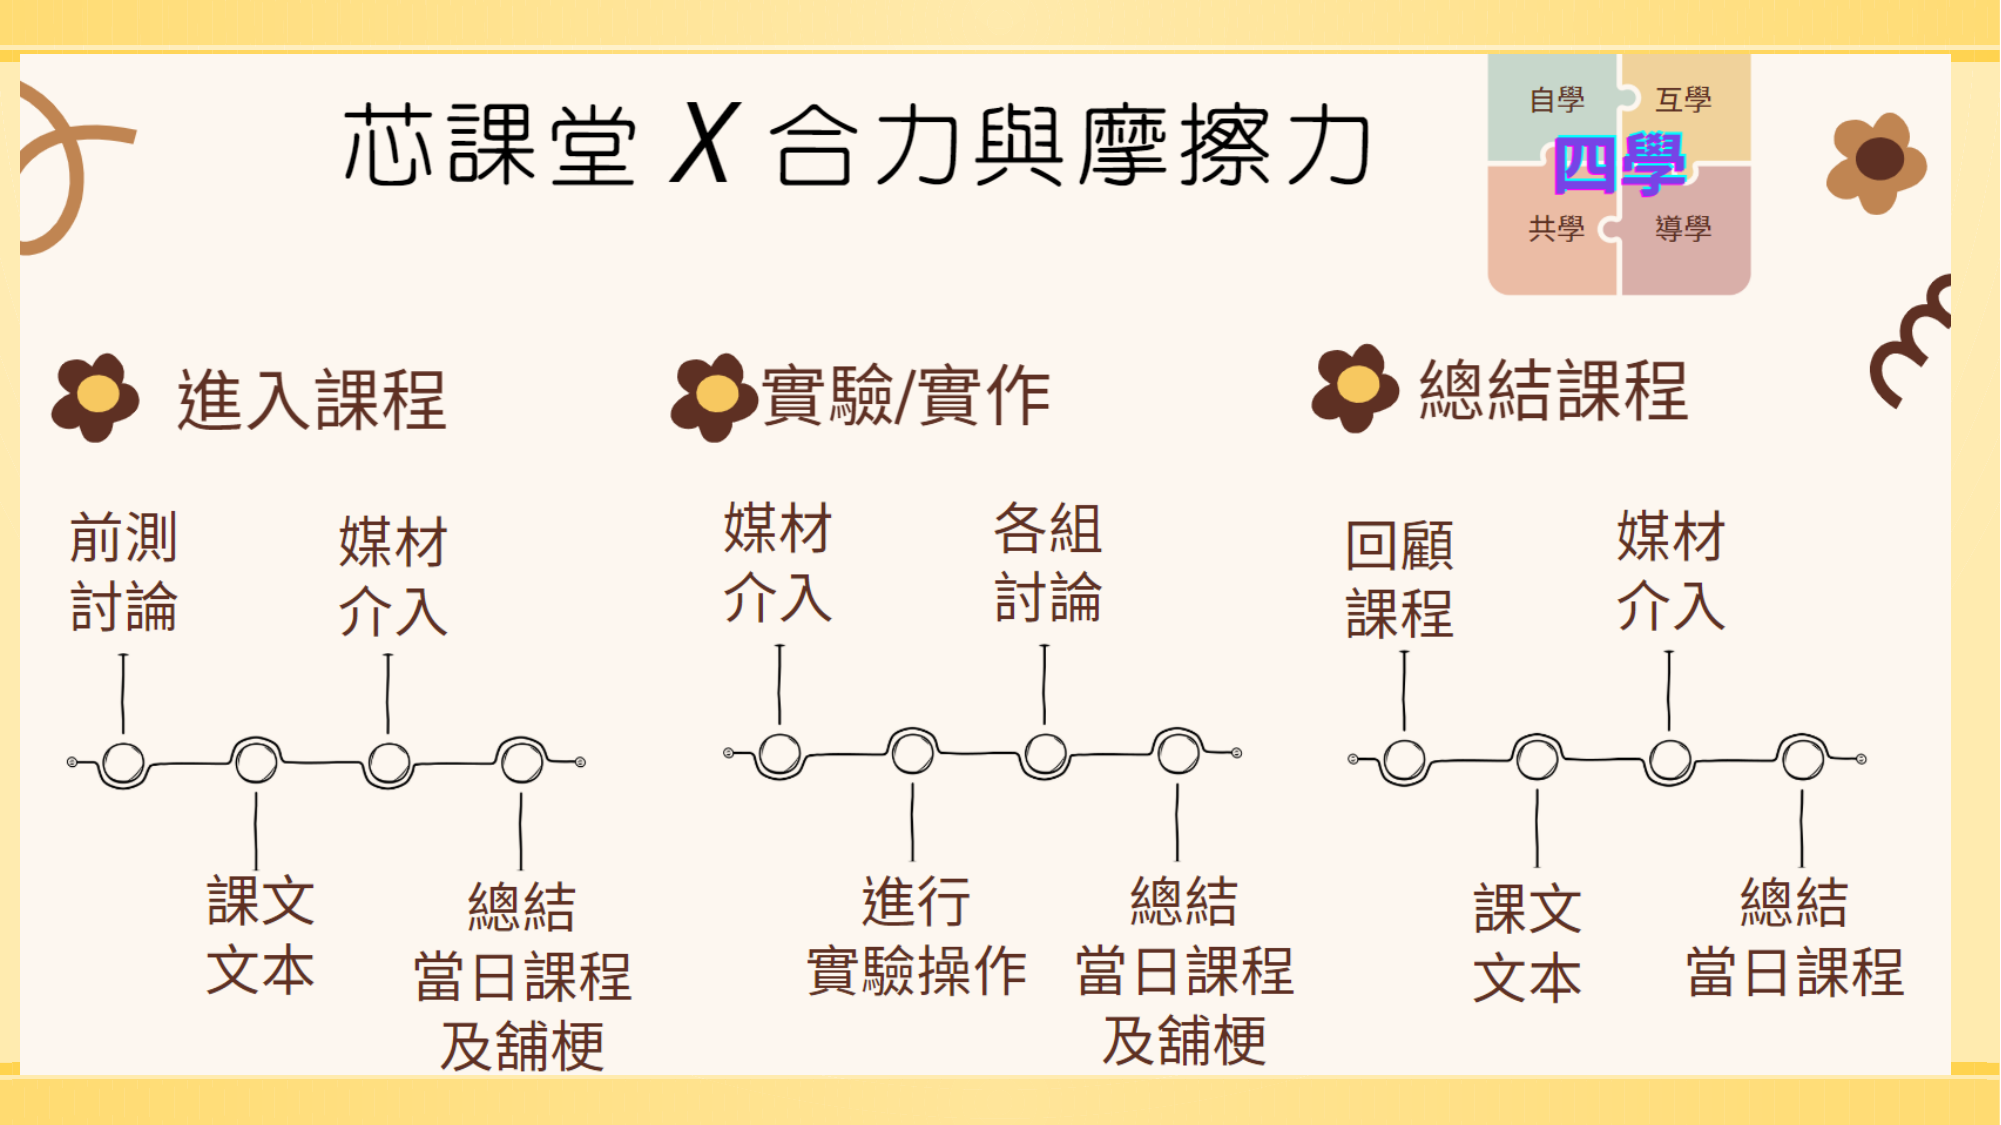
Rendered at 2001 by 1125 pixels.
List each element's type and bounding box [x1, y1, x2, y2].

picture [20, 54, 1951, 1075]
